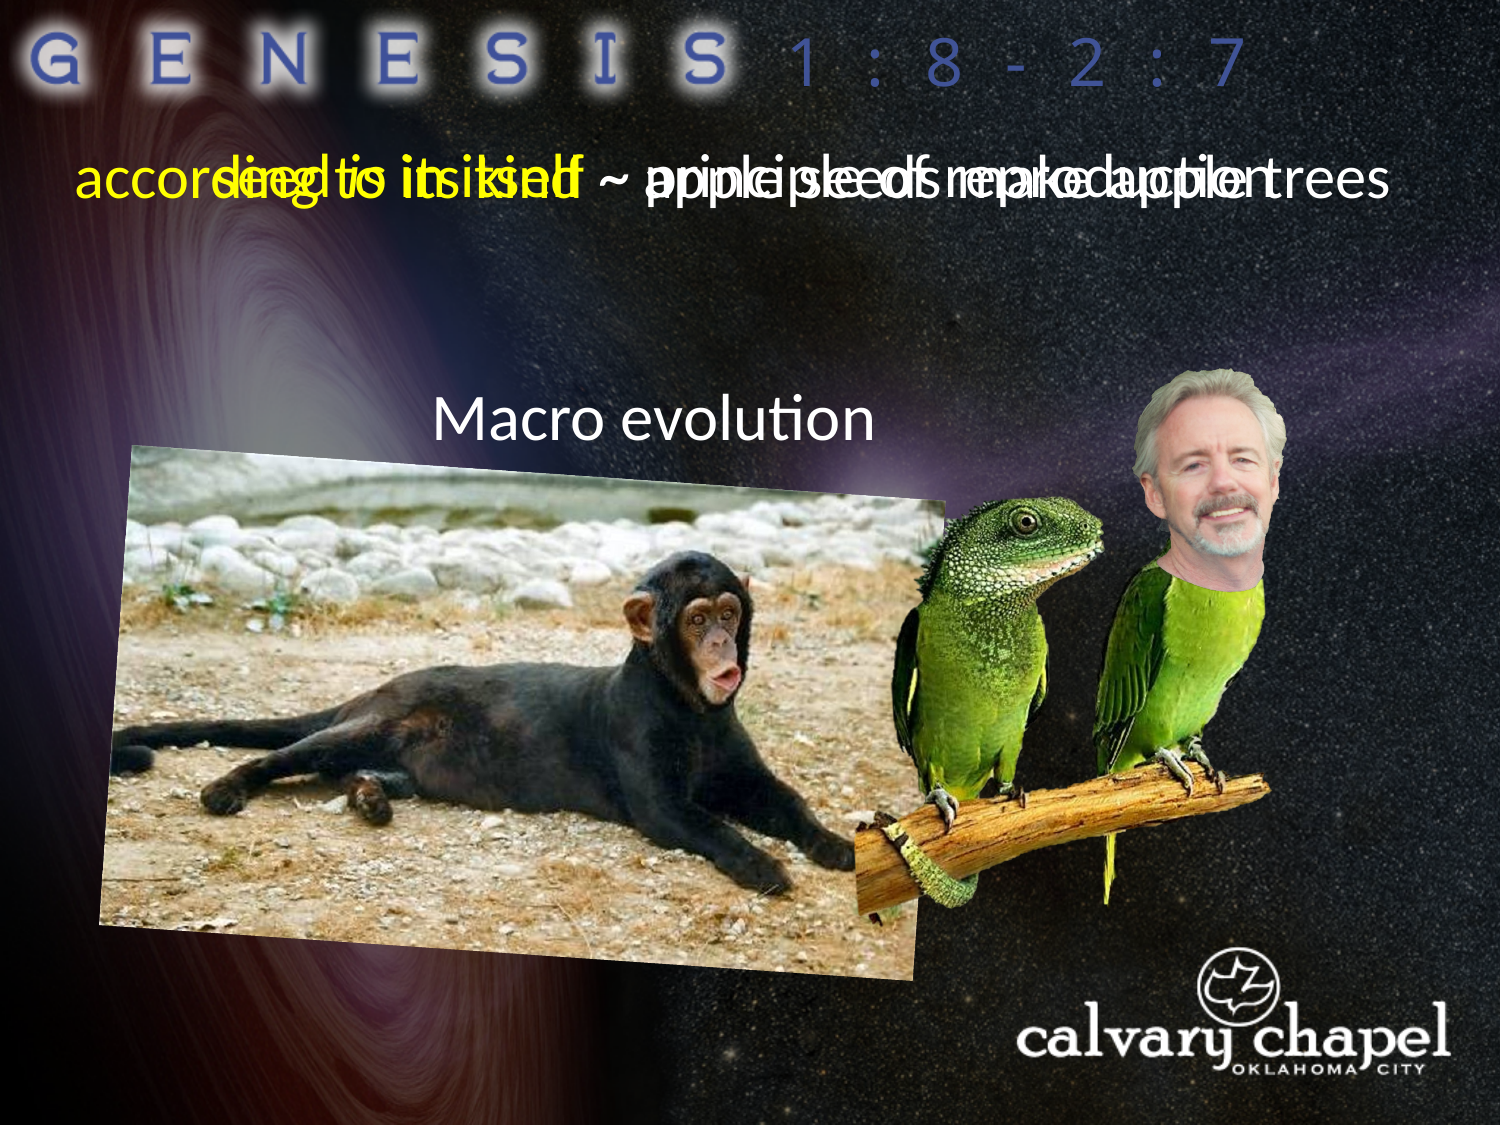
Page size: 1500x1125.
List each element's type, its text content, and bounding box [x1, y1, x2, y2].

text_box Macro evolution [416, 365, 786, 461]
text_box according to its kind ~ apple seeds make apple trees [38, 128, 1429, 219]
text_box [786, 365, 1363, 985]
picture [0, 0, 1500, 1125]
text_box 1:8-2:7 [771, 12, 1429, 108]
text_box seed is in itself ~ principle of reproduction [49, 128, 1441, 218]
